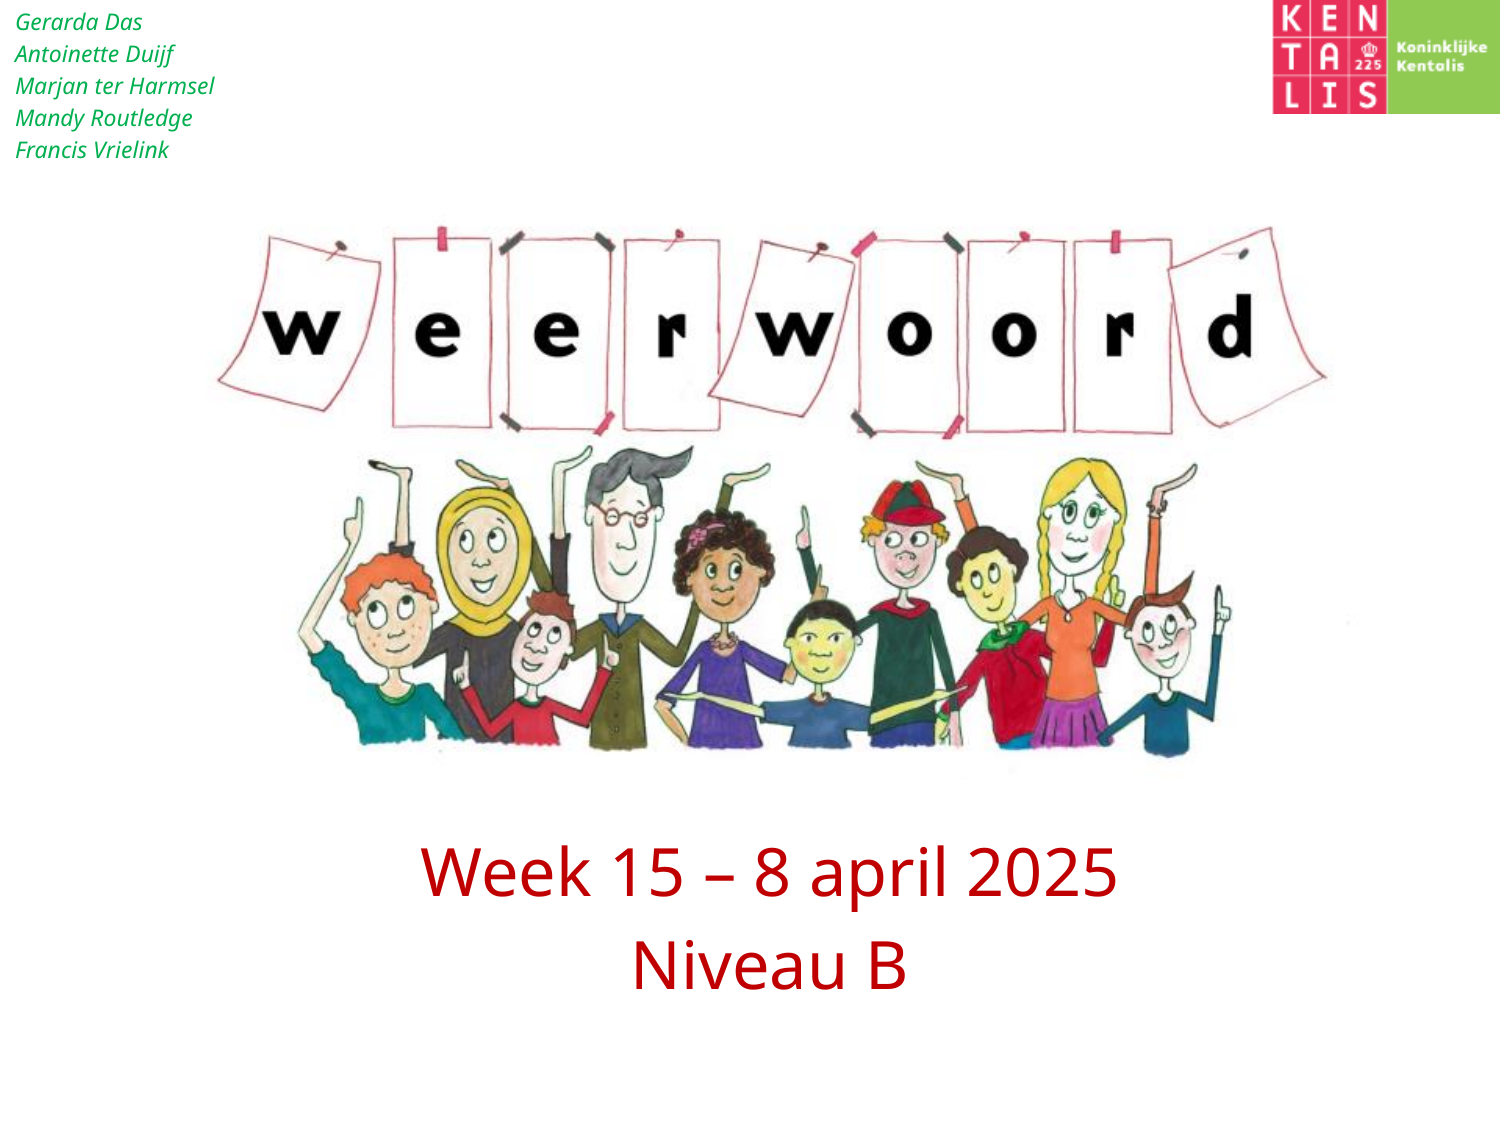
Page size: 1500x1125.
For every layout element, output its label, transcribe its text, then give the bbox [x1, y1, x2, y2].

picture [182, 176, 1359, 780]
subtitle Week 15 – 8 april 2025 Niveau B [194, 822, 1346, 1035]
picture [1272, 0, 1500, 114]
text_box Gerarda Das Antoinette Duijf Marjan ter Harmsel Mandy Routledge Francis Vrielink [0, 0, 420, 197]
